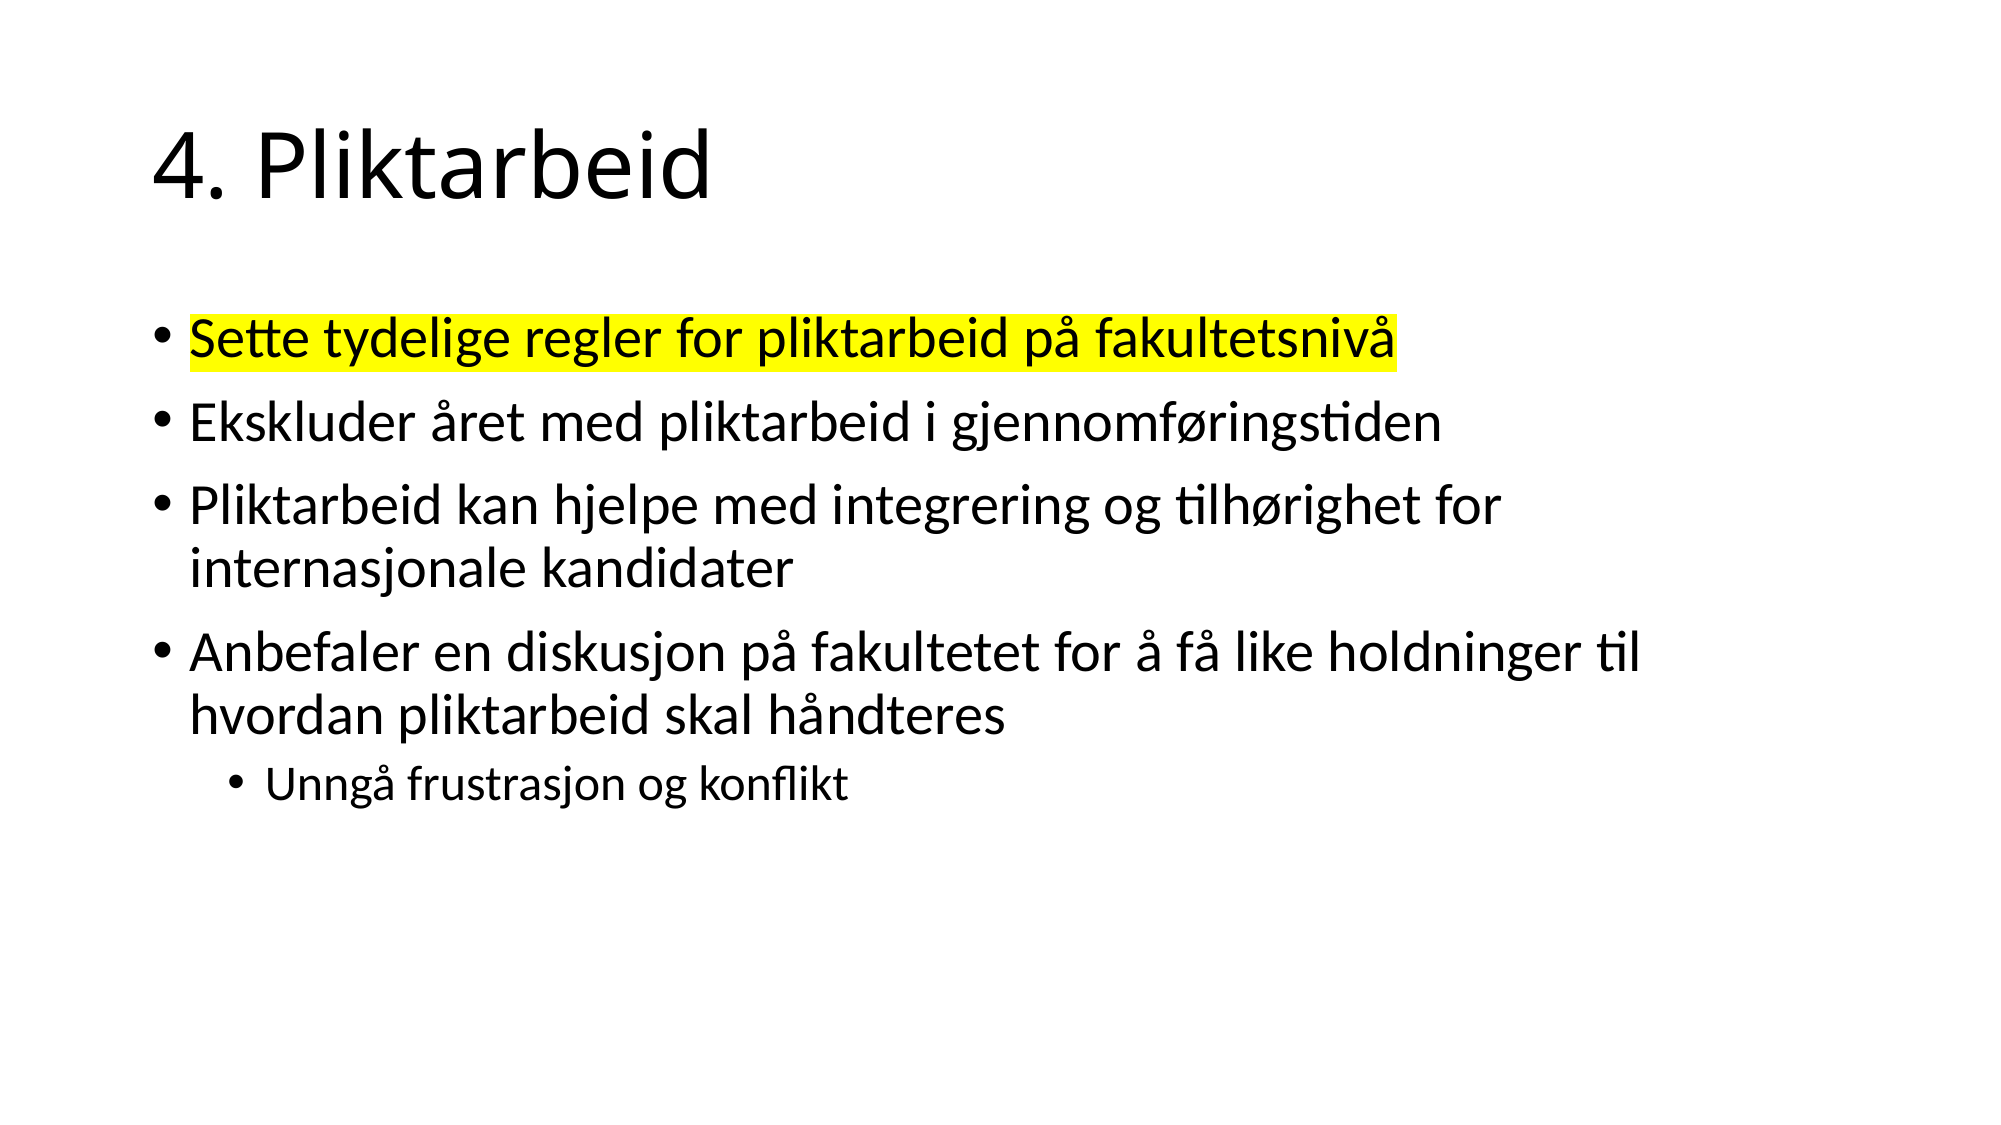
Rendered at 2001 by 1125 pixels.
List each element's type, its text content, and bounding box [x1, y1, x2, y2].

list Sette tydelige regler for pliktarbeid på fakultetsnivå Ekskluder året med pliktarbeid i gjennomføringstiden Pliktarbeid kan hjelpe med integrering og tilhørighet for internasjonale kandidater Anbefaler en diskusjon på fakultetet for å få like holdninger til hvordan pliktarbeid skal håndteres Unngå frustrasjon og konflikt [137, 299, 1863, 1014]
title 4. Pliktarbeid [137, 59, 1863, 278]
